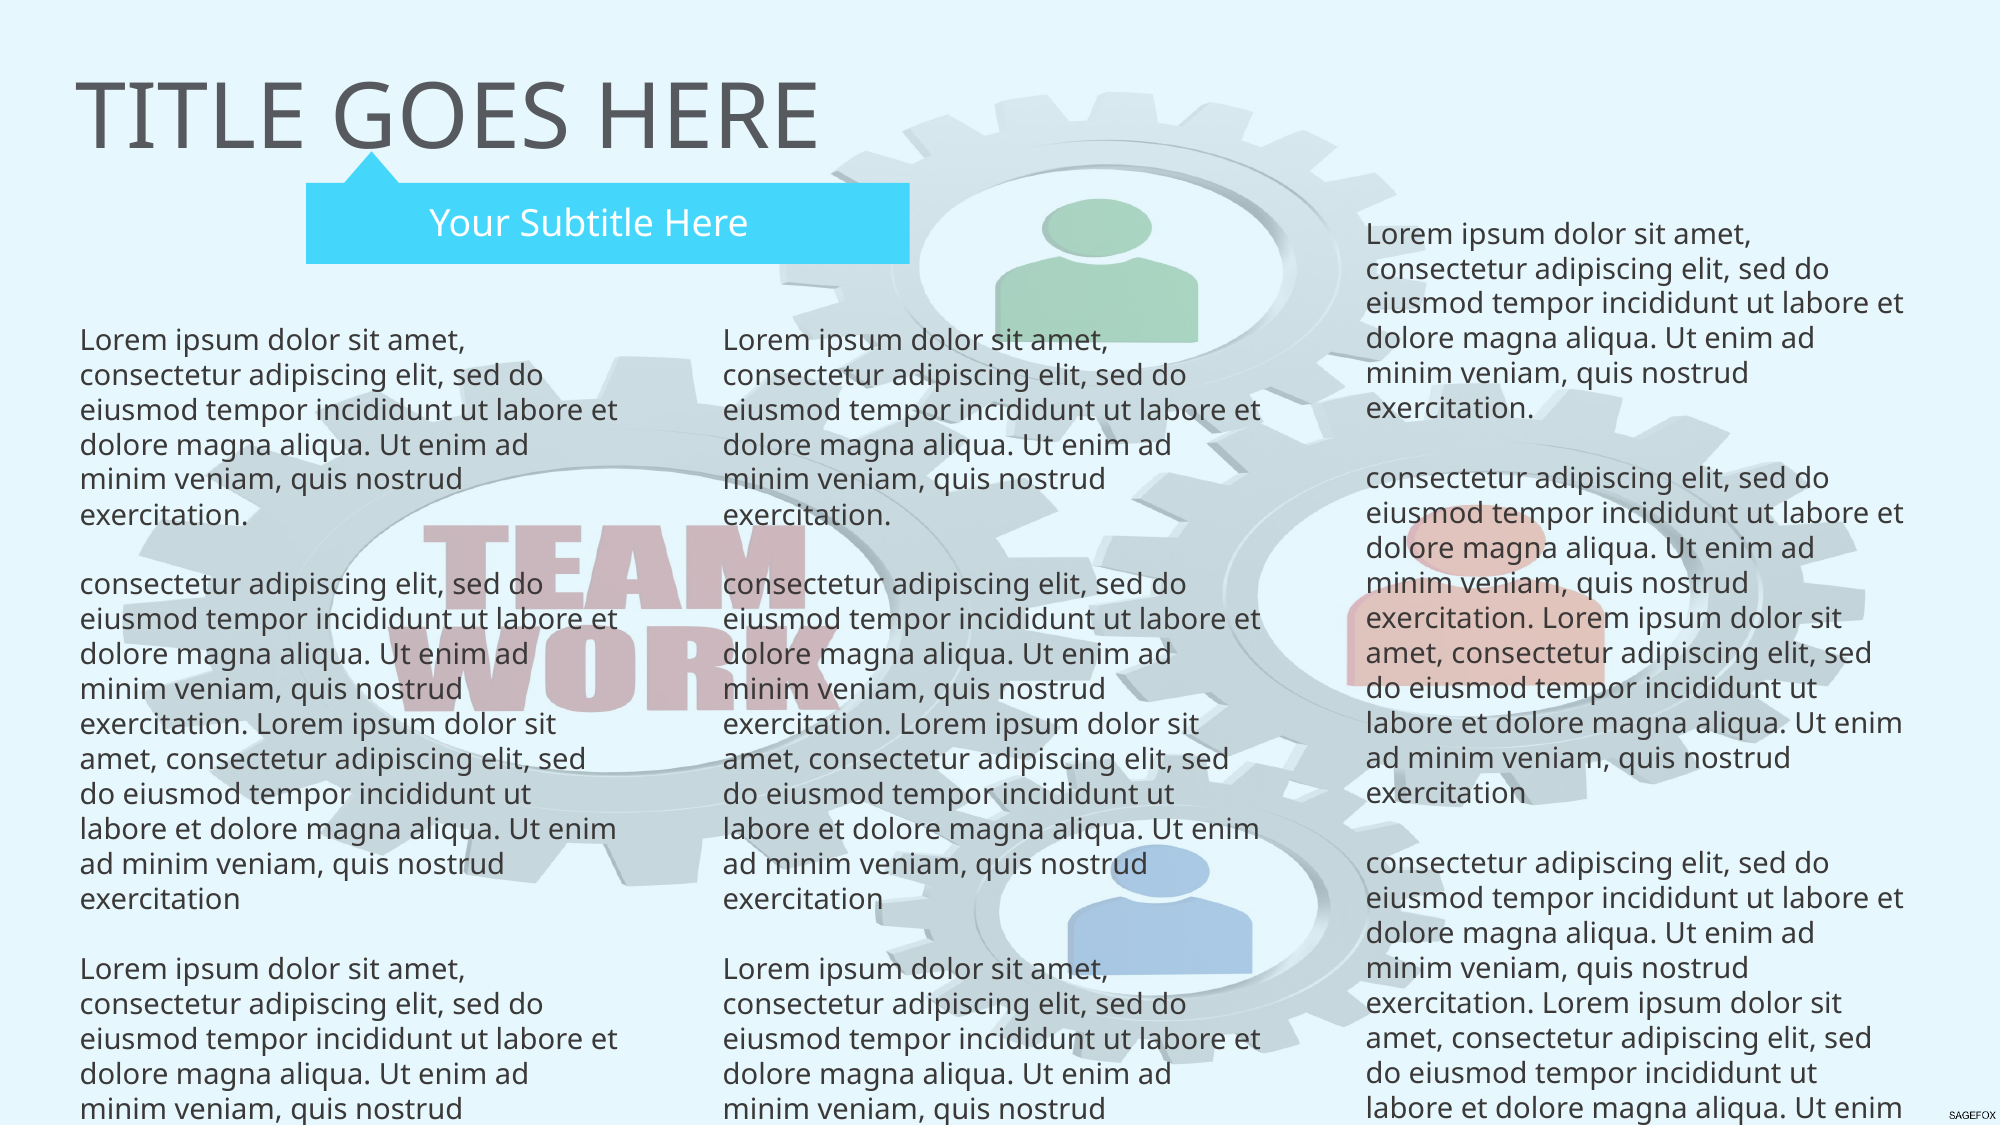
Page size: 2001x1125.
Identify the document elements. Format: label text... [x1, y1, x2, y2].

text_box LOREM IPSUM DOLOR [0, 0, 2000, 1125]
picture [1925, 0, 2001, 1125]
text_box TITLE GOES HERE [60, 49, 965, 175]
text_box Lorem ipsum dolor sit amet, consectetur adipiscing elit, sed do eiusmod tempor incididunt ut labore et dolore magna aliqua. Ut enim ad minim veniam, quis nostrud exercitation. consectetur adipiscing elit, sed do eiusmod tempor incididunt ut labore et dolore magna aliqua. Ut enim ad minim veniam, quis nostrud exercitation. Lorem ipsum dolor sit amet, consectetur adipiscing elit, sed do eiusmod tempor incididunt ut labore et dolore magna aliqua. Ut enim ad minim veniam, quis nostrud exercitation consectetur adipiscing elit, sed do eiusmod tempor incididunt ut labore et dolore magna aliqua. Ut enim ad minim veniam, quis nostrud exercitation. Lorem ipsum dolor sit amet, consectetur adipiscing elit, sed do eiusmod tempor incididunt ut labore et dolore magna aliqua. Ut enim ad minim veniam, quis nostrud exercitation [1350, 207, 1921, 1125]
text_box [306, 151, 910, 264]
text_box Lorem ipsum dolor sit amet, consectetur adipiscing elit, sed do eiusmod tempor incididunt ut labore et dolore magna aliqua. Ut enim ad minim veniam, quis nostrud exercitation. consectetur adipiscing elit, sed do eiusmod tempor incididunt ut labore et dolore magna aliqua. Ut enim ad minim veniam, quis nostrud exercitation. Lorem ipsum dolor sit amet, consectetur adipiscing elit, sed do eiusmod tempor incididunt ut labore et dolore magna aliqua. Ut enim ad minim veniam, quis nostrud exercitation Lorem ipsum dolor sit amet, consectetur adipiscing elit, sed do eiusmod tempor incididunt ut labore et dolore magna aliqua. Ut enim ad minim veniam, quis nostrud exercitation. [64, 313, 635, 1125]
text_box Lorem ipsum dolor sit amet, consectetur adipiscing elit, sed do eiusmod tempor incididunt ut labore et dolore magna aliqua. Ut enim ad minim veniam, quis nostrud exercitation. consectetur adipiscing elit, sed do eiusmod tempor incididunt ut labore et dolore magna aliqua. Ut enim ad minim veniam, quis nostrud exercitation. Lorem ipsum dolor sit amet, consectetur adipiscing elit, sed do eiusmod tempor incididunt ut labore et dolore magna aliqua. Ut enim ad minim veniam, quis nostrud exercitation Lorem ipsum dolor sit amet, consectetur adipiscing elit, sed do eiusmod tempor incididunt ut labore et dolore magna aliqua. Ut enim ad minim veniam, quis nostrud exercitation [707, 313, 1278, 1125]
